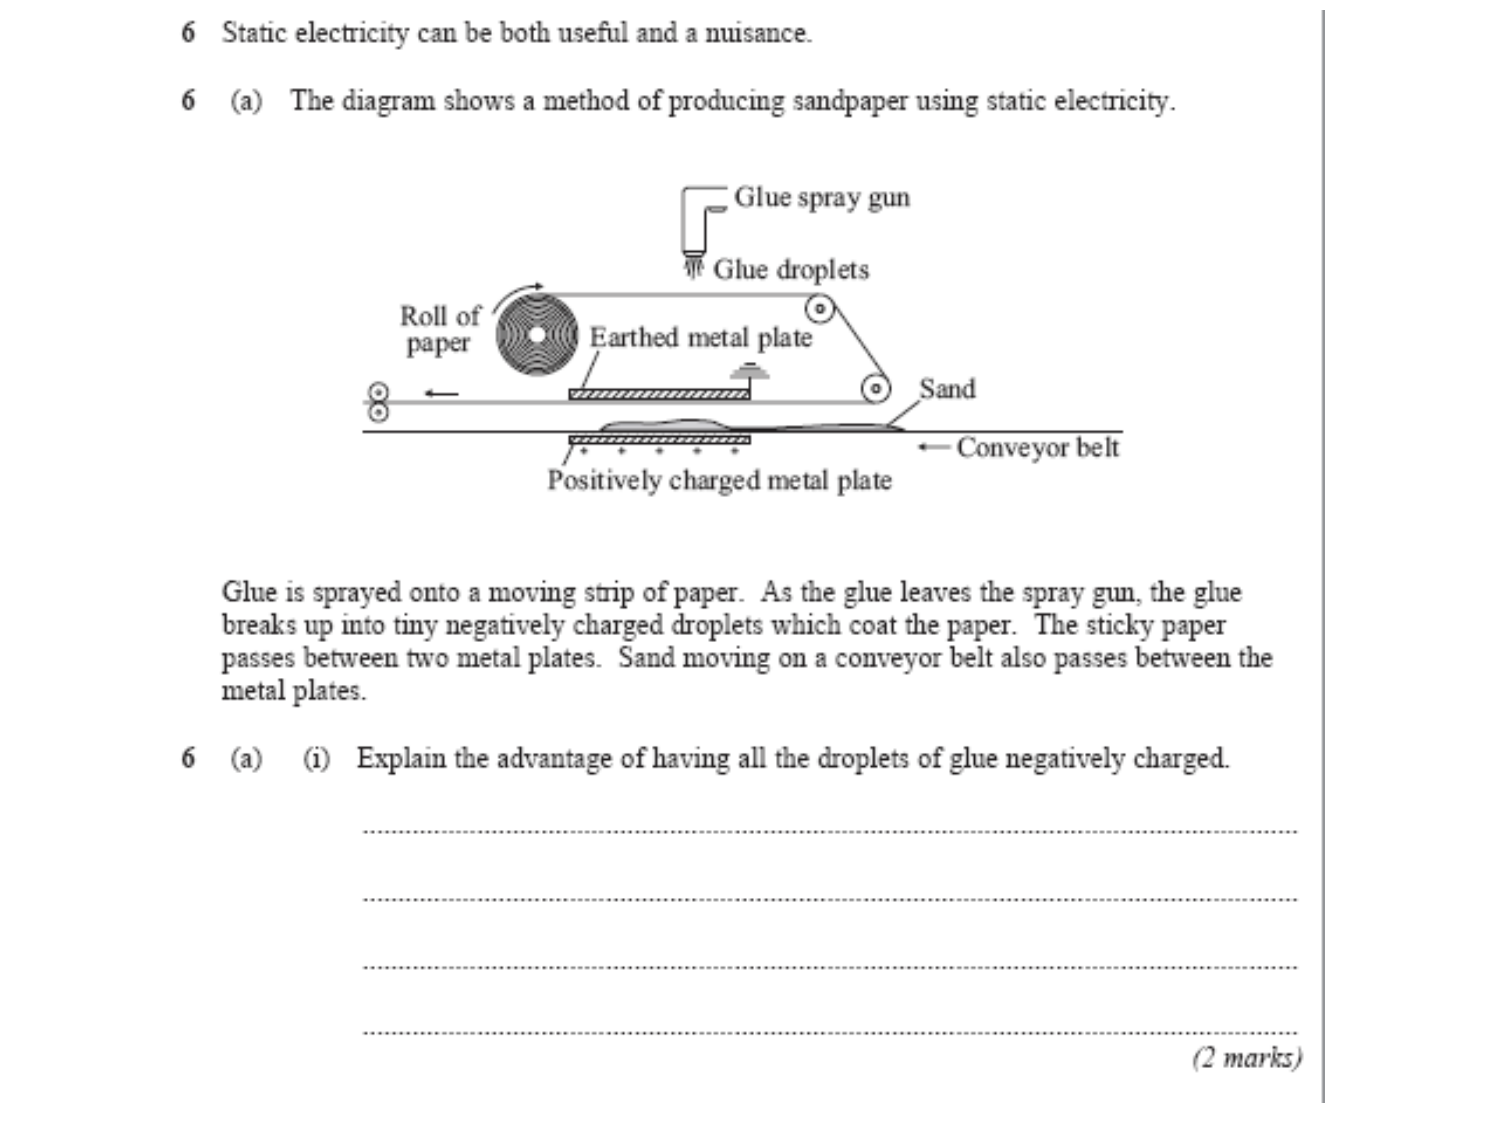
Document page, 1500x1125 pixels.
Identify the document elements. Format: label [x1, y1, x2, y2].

picture [162, 10, 1326, 1104]
